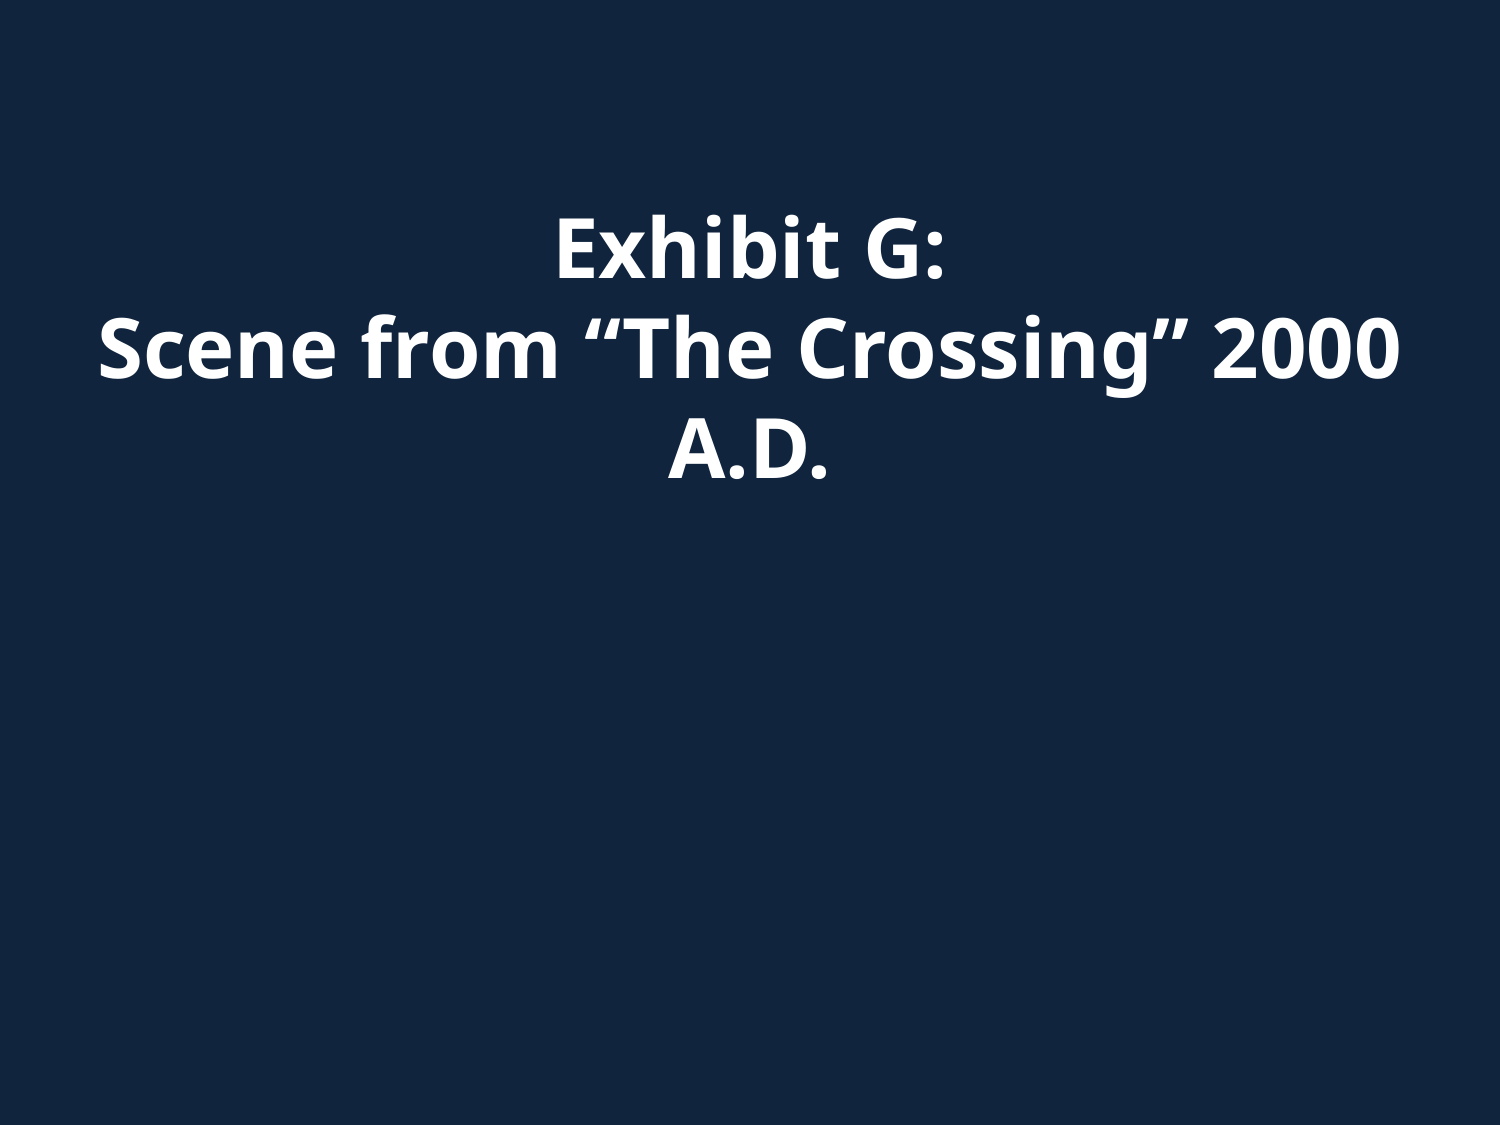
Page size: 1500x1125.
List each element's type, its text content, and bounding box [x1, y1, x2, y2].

text_box Exhibit G: Scene from “The Crossing” 2000 A.D. [0, 187, 1500, 503]
